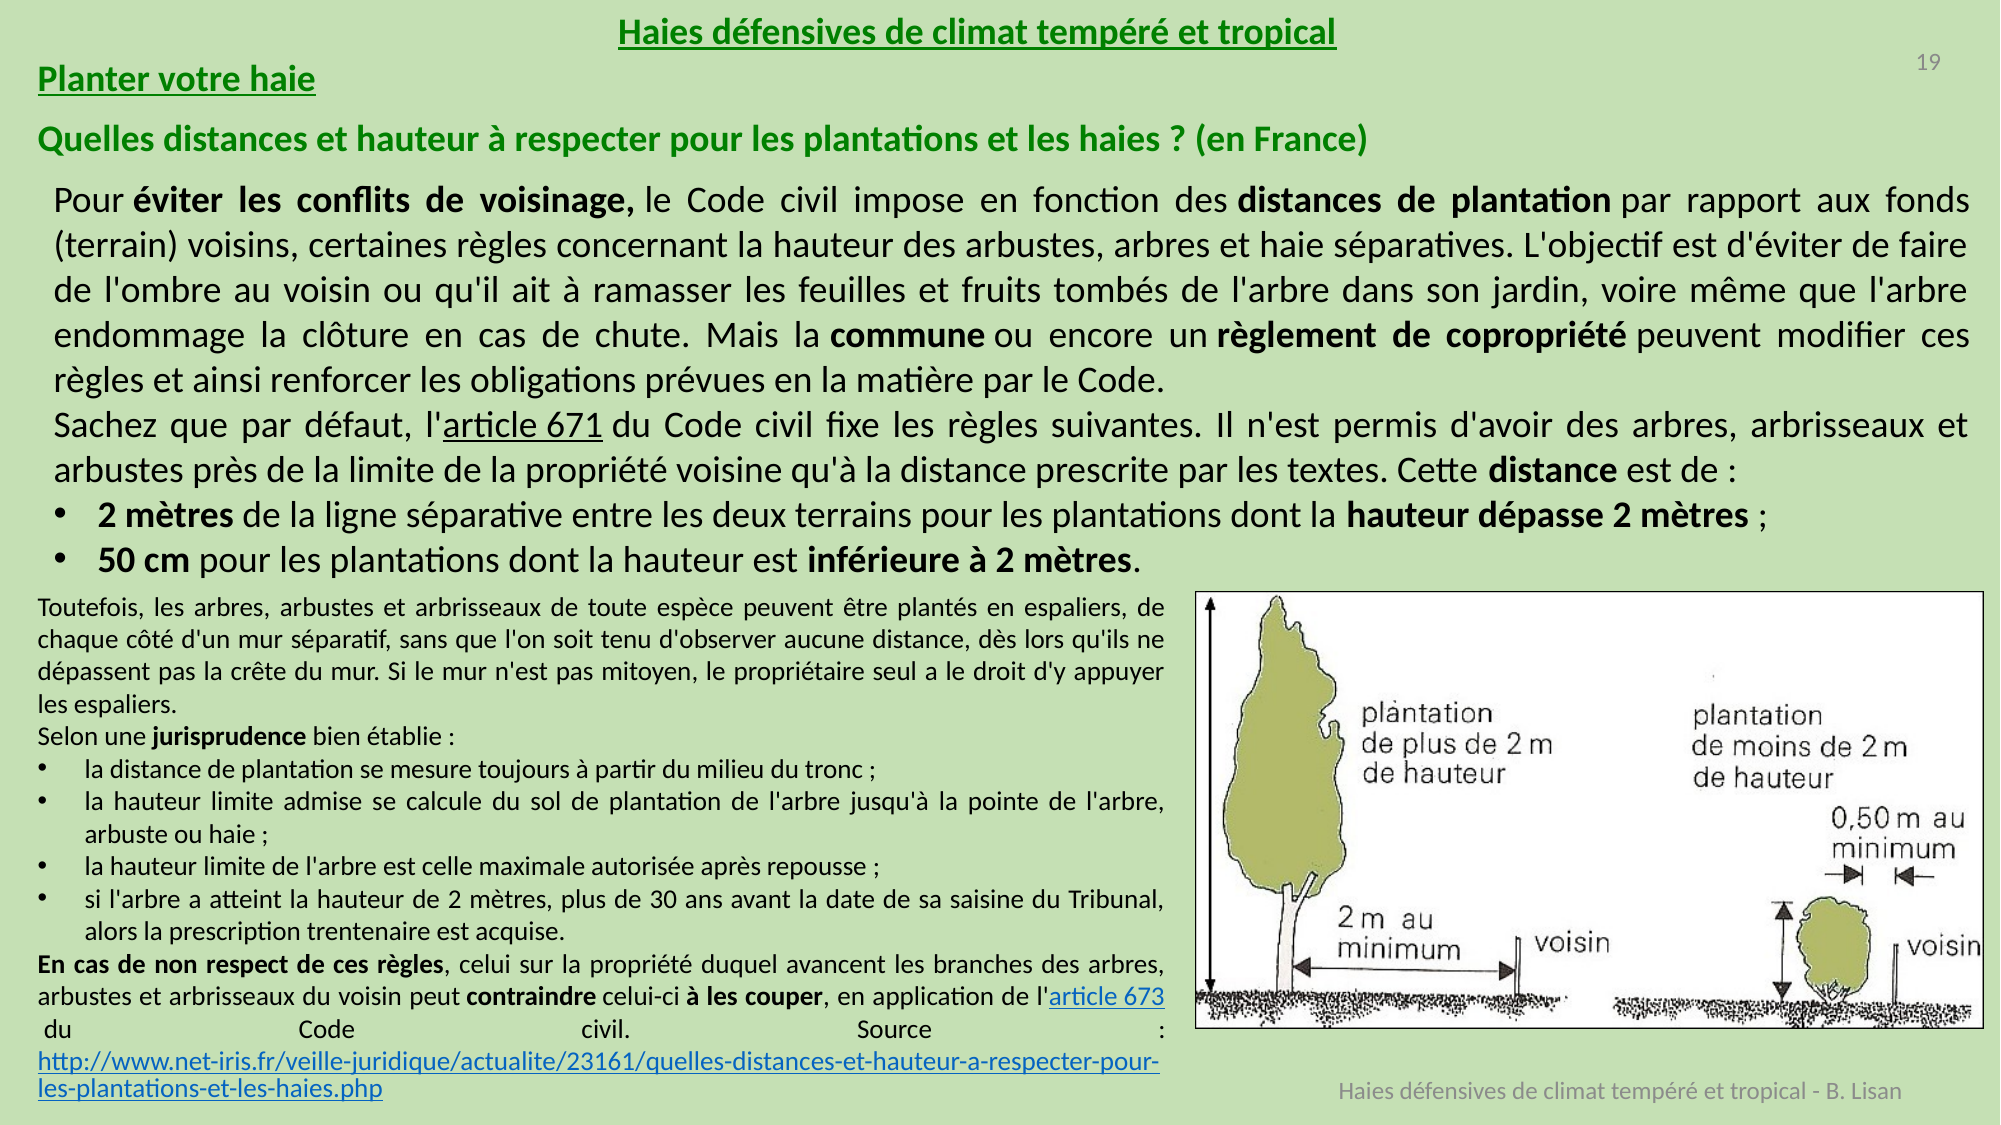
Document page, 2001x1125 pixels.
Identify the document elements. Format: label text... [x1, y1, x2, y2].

text_box Toutefois, les arbres, arbustes et arbrisseaux de toute espèce peuvent être plantés en espaliers, de chaque côté d'un mur séparatif, sans que l'on soit tenu d'observer aucune distance, dès lors qu'ils ne dépassent pas la crête du mur. Si le mur n'est pas mitoyen, le propriétaire seul a le droit d'y appuyer les espaliers. Selon une jurisprudence bien établie : la distance de plantation se mesure toujours à partir du milieu du tronc ; la hauteur limite admise se calcule du sol de plantation de l'arbre jusqu'à la pointe de l'arbre, arbuste ou haie ; la hauteur limite de l'arbre est celle maximale autorisée après repousse ; si l'arbre a atteint la hauteur de 2 mètres, plus de 30 ans avant la date de sa saisine du Tribunal, alors la prescription trentenaire est acquise. En cas de non respect de ces règles, celui sur la propriété duquel avancent les branches des arbres, arbustes et arbrisseaux du voisin peut contraindre celui-ci à les couper, en application de l'article 673 du Code civil. Source : http://www.net-iris.fr/veille-juridique/actualite/23161/quelles-distances-et-hauteur-a-respecter-pour-les-plantations-et-les-haies.php [22, 581, 1180, 1116]
text_box 19 [1829, 29, 1956, 92]
text_box Quelles distances et hauteur à respecter pour les plantations et les haies ? (en France) [22, 106, 1550, 167]
text_box Haies défensives de climat tempéré et tropical [603, 0, 1352, 60]
text_box Pour éviter les conflits de voisinage, le Code civil impose en fonction des distances de plantation par rapport aux fonds (terrain) voisins, certaines règles concernant la hauteur des arbustes, arbres et haie séparatives. L'objectif est d'éviter de faire de l'ombre au voisin ou qu'il ait à ramasser les feuilles et fruits tombés de l'arbre dans son jardin, voire même que l'arbre endommage la clôture en cas de chute. Mais la commune ou encore un règlement de copropriété peuvent modifier ces règles et ainsi renforcer les obligations prévues en la matière par le Code. Sachez que par défaut, l'article 671 du Code civil fixe les règles suivantes. Il n'est permis d'avoir des arbres, arbrisseaux et arbustes près de la limite de la propriété voisine qu'à la distance prescrite par les textes. Cette distance est de : 2 mètres de la ligne séparative entre les deux terrains pour les plantations dont la hauteur dépasse 2 mètres ; 50 cm pour les plantations dont la hauteur est inférieure à 2 mètres. [38, 167, 1986, 588]
picture [1195, 591, 1984, 1029]
footer Haies défensives de climat tempéré et tropical - B. Lisan [1283, 1059, 1959, 1120]
text_box Planter votre haie [22, 46, 475, 106]
